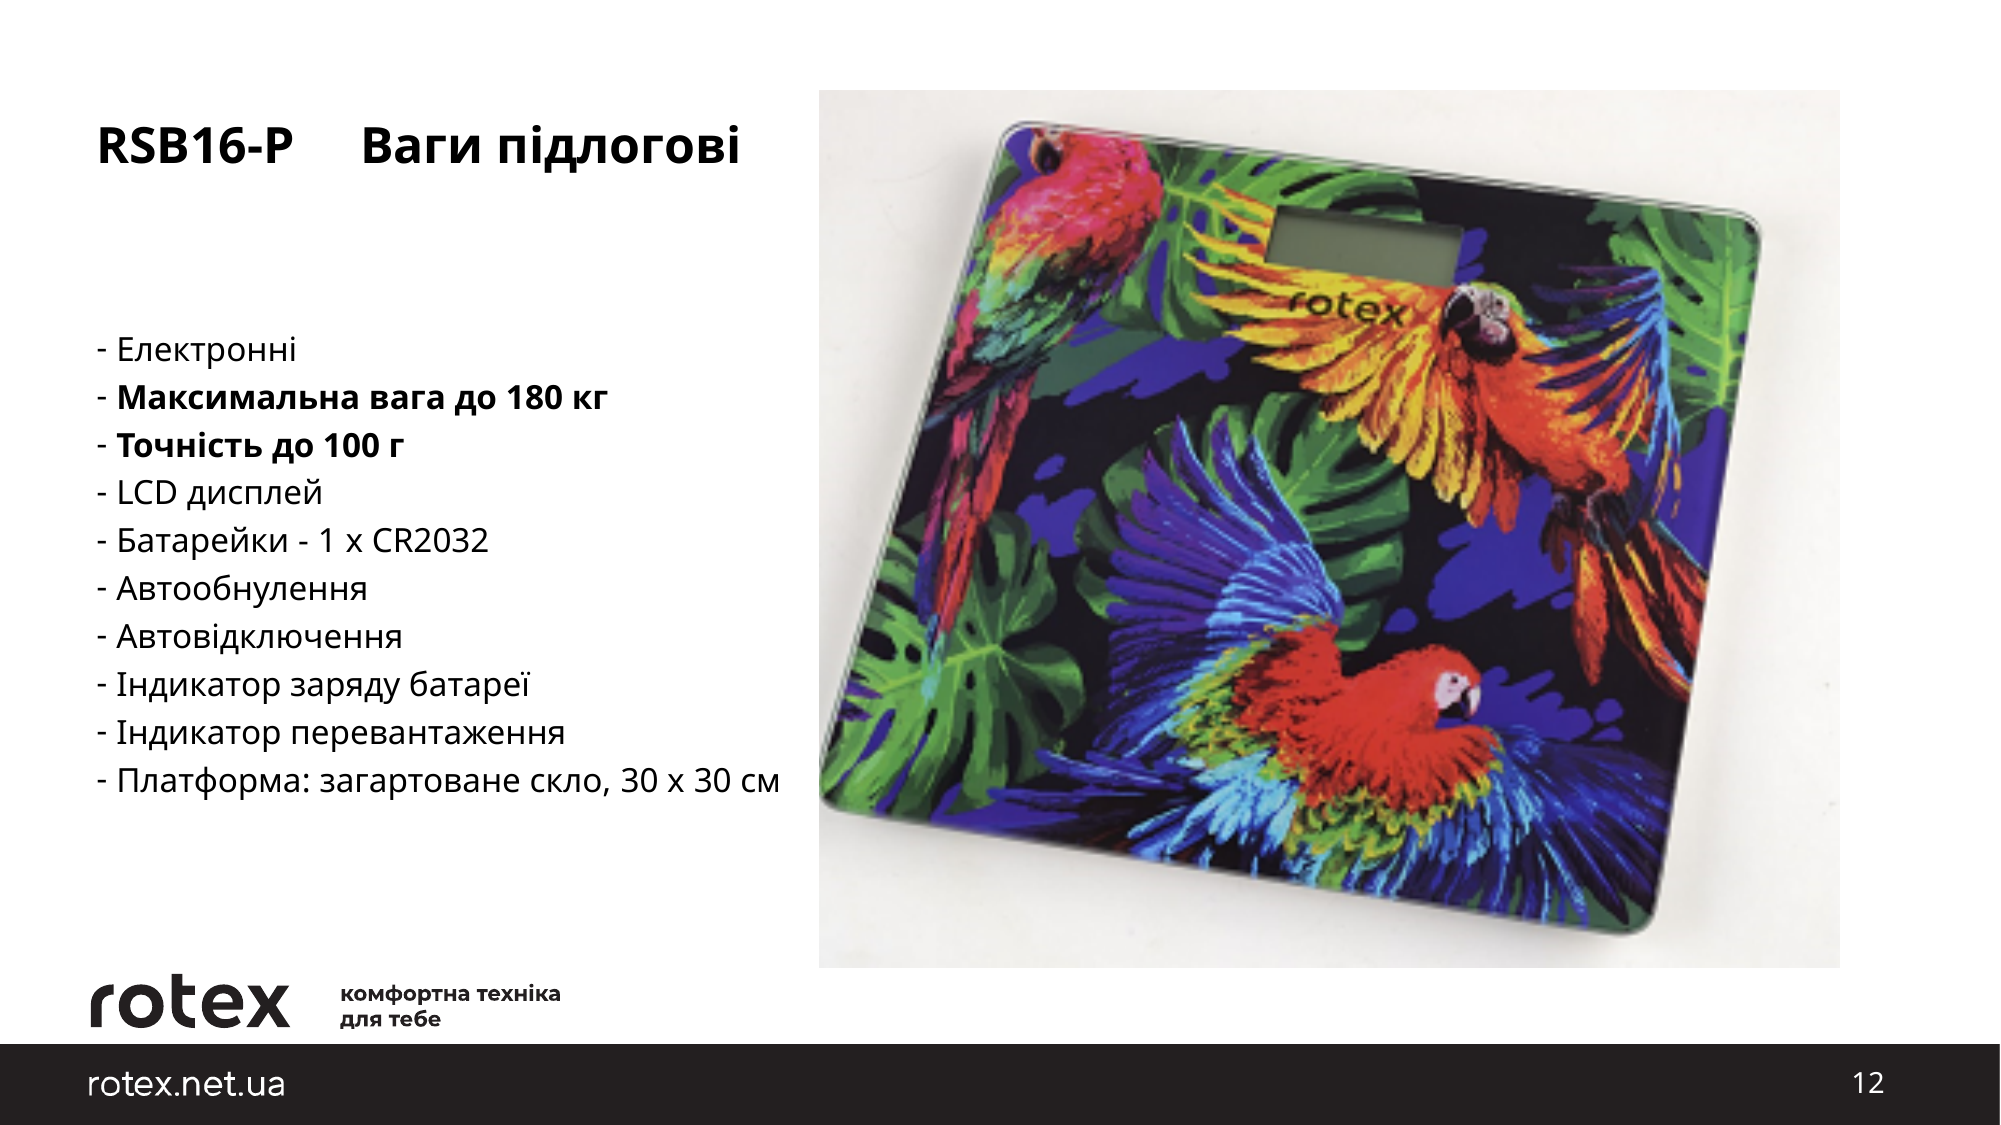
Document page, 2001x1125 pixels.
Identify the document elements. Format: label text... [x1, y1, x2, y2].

picture [819, 90, 1840, 969]
list RSB16-P Ваги підлогові Електронні Максимальна вага до 180 кг Точність до 100 г LCD дисплей Батарейки - 1 x CR2032 Автообнулення Автовідключення Індикатор заряду батареї Індикатор перевантаження Платформа: загартоване скло, 30 х 30 см [81, 93, 819, 881]
picture [0, 1044, 2000, 1125]
slide_number 12 [1808, 1054, 1900, 1115]
